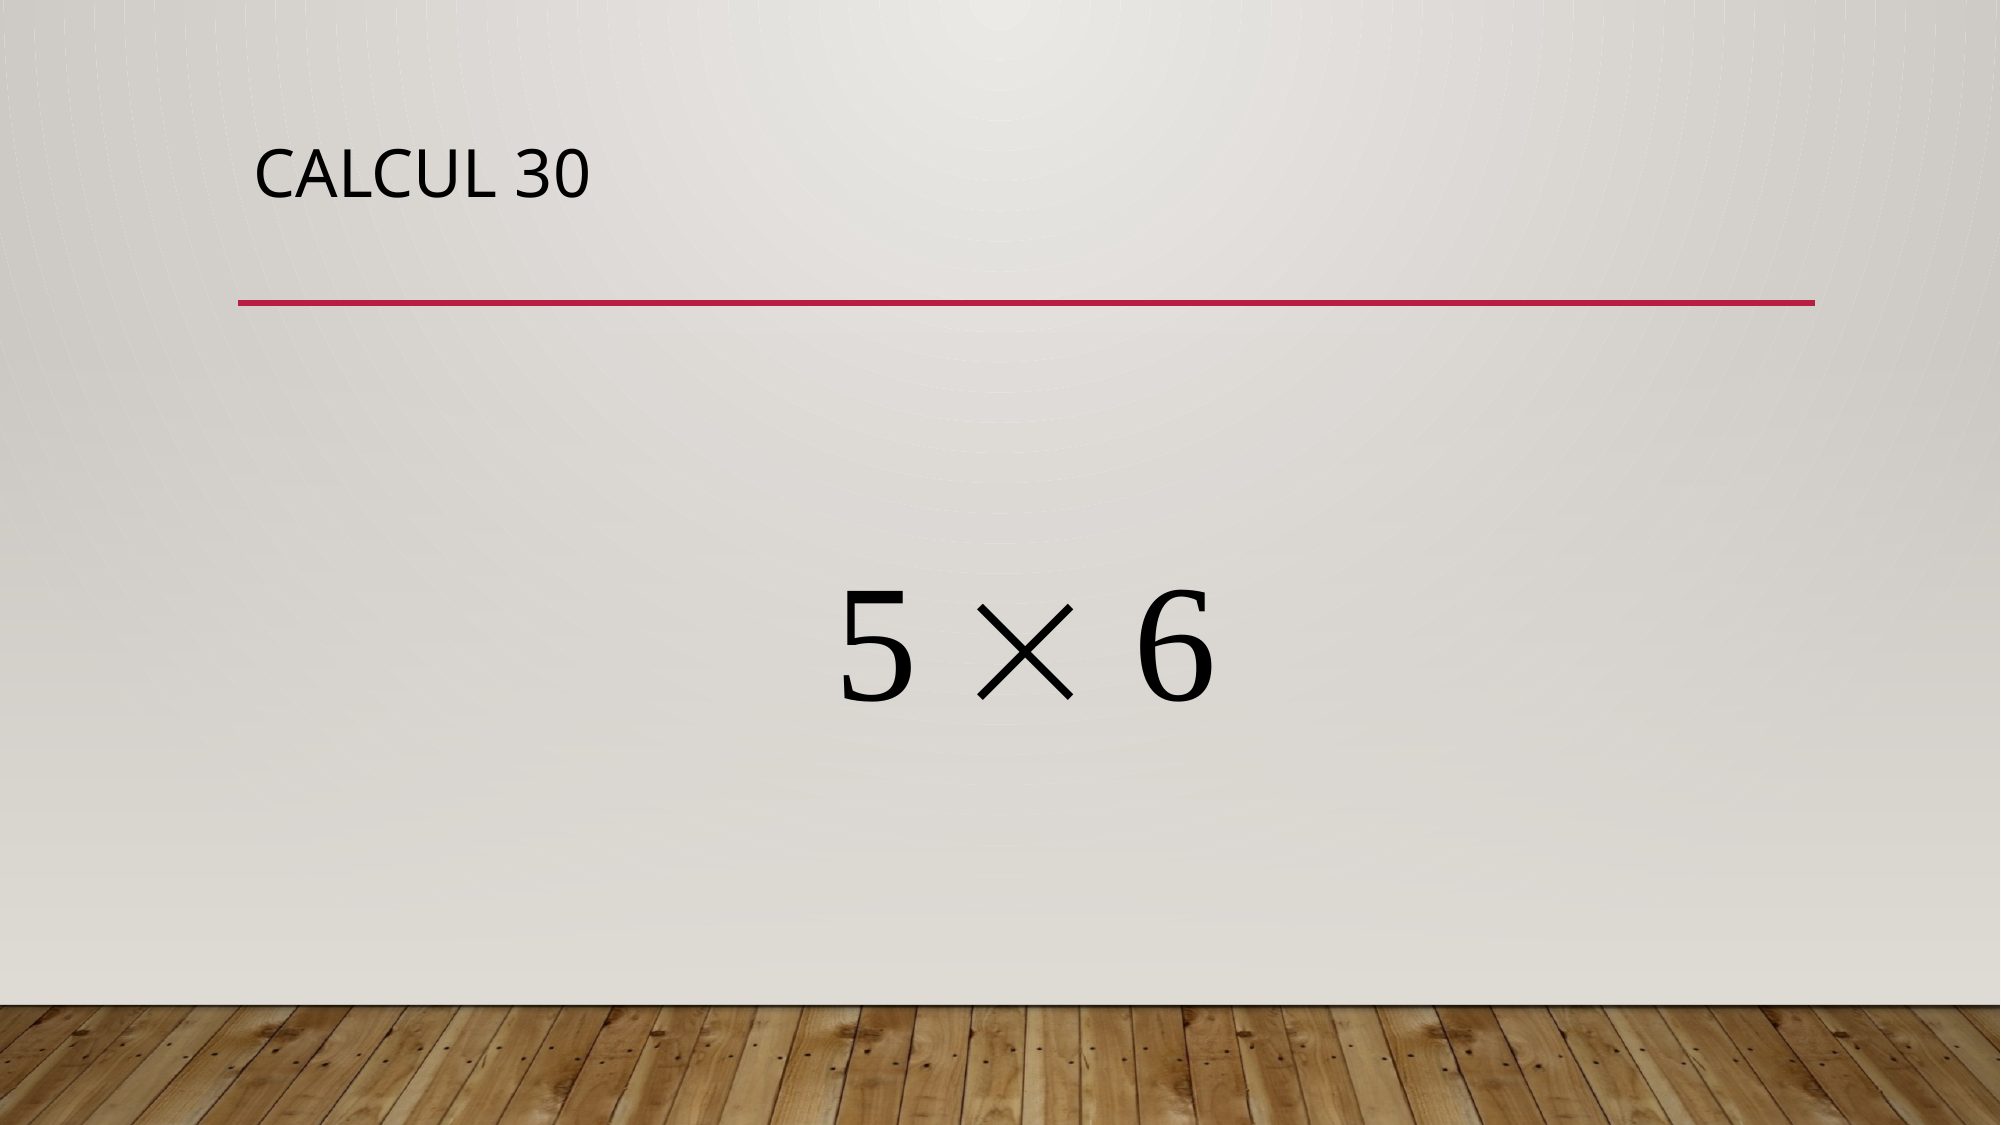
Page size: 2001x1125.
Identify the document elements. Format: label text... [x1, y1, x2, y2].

title CALCUL 30 [238, 131, 1814, 305]
picture [0, 1005, 2000, 1125]
list 5  6 [238, 330, 1814, 897]
